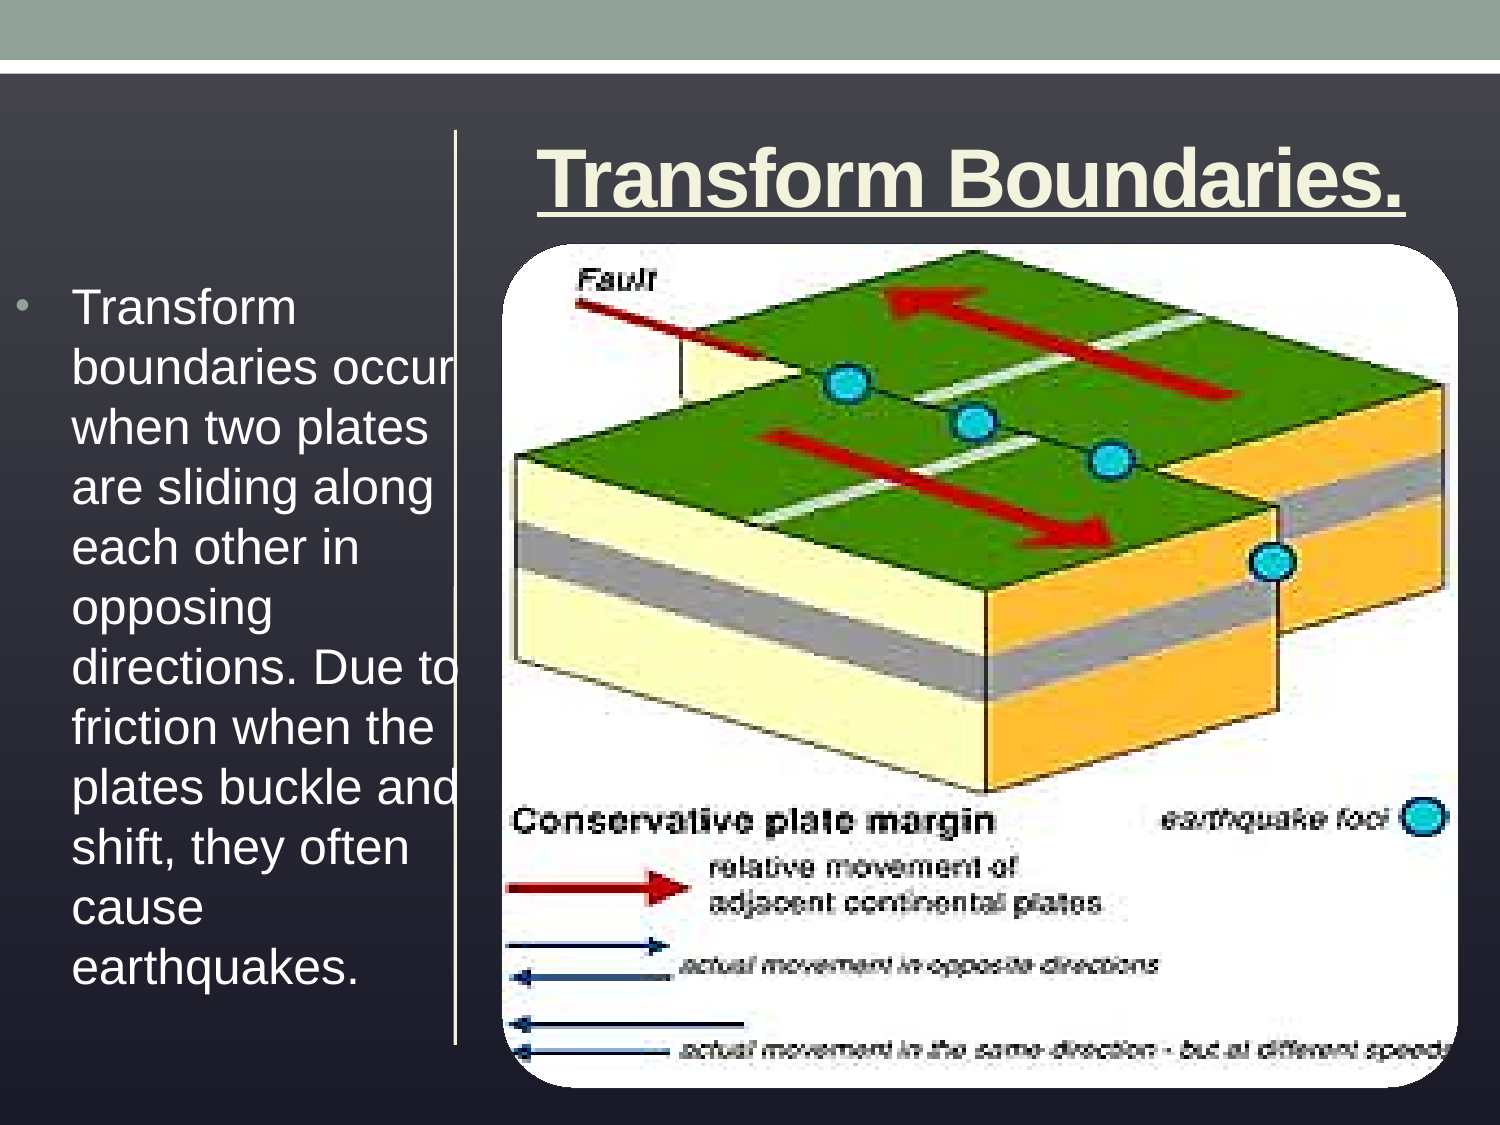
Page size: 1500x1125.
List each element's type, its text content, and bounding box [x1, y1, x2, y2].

list Transform boundaries occur when two plates are sliding along each other in opposing directions. Due to friction when the plates buckle and shift, they often cause earthquakes. [0, 267, 479, 1000]
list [501, 243, 1459, 1089]
title Transform Boundaries. [371, 101, 1500, 232]
